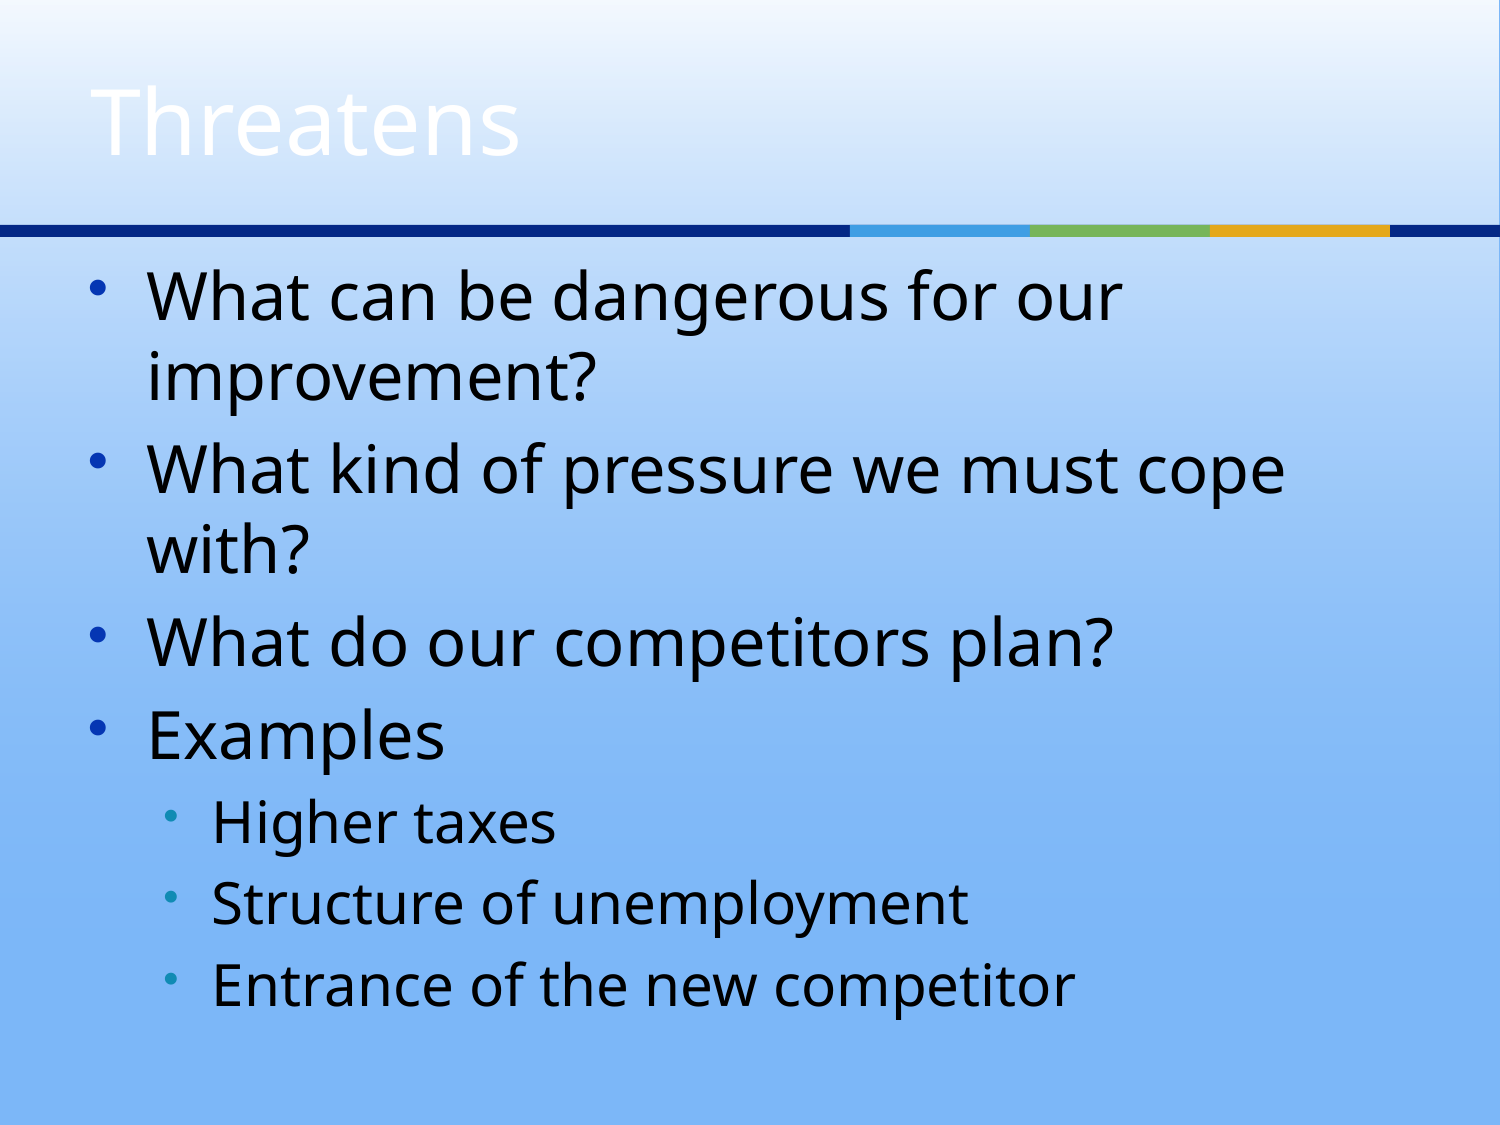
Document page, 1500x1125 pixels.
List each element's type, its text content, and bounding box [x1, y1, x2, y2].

list What can be dangerous for our improvement? What kind of pressure we must cope with? What do our competitors plan? Examples Higher taxes Structure of unemployment Entrance of the new competitor [75, 246, 1425, 1005]
title Threatens [75, 24, 1425, 213]
